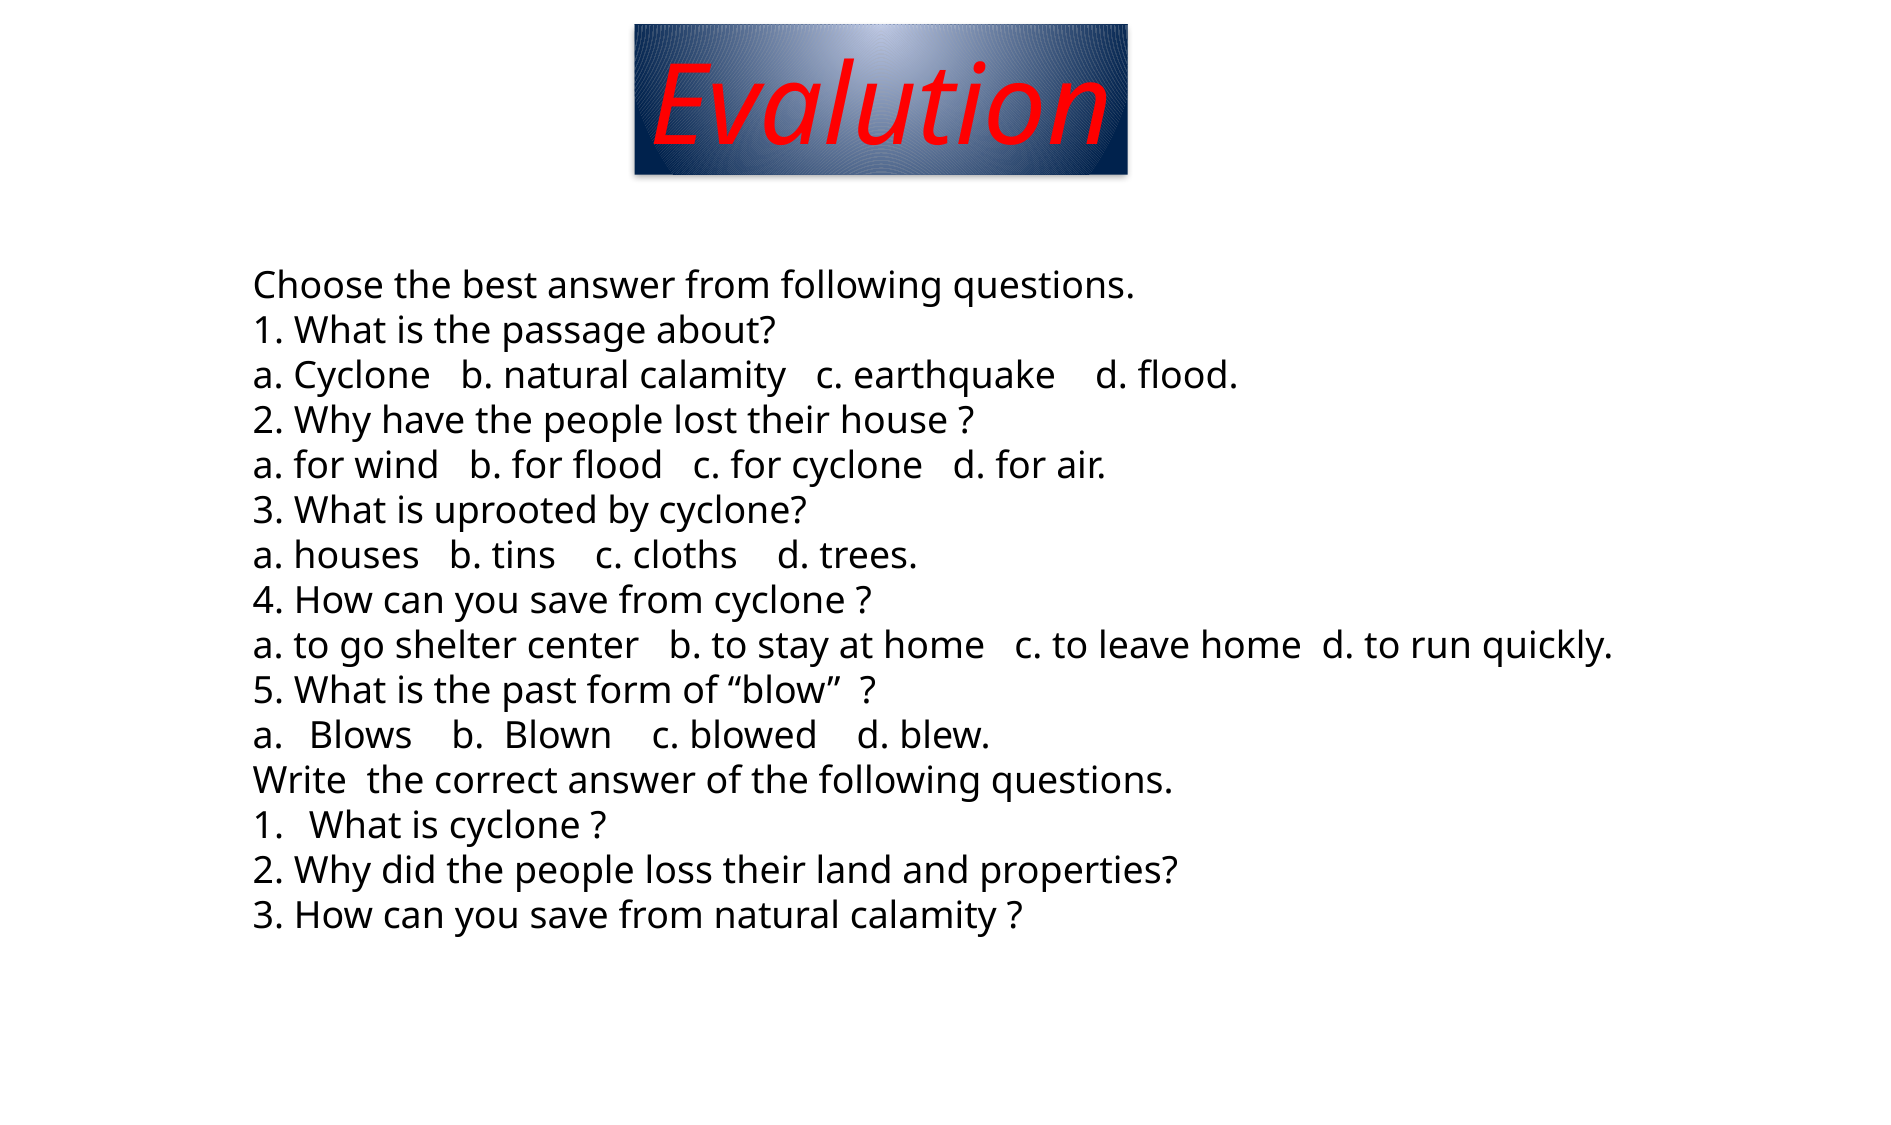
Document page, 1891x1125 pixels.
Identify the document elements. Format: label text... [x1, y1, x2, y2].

text_box Evalution [634, 24, 1128, 175]
text_box Choose the best answer from following questions. 1. What is the passage about? a. Cyclone b. natural calamity c. earthquake d. flood. 2. Why have the people lost their house ? a. for wind b. for flood c. for cyclone d. for air. 3. What is uprooted by cyclone? a. houses b. tins c. cloths d. trees. 4. How can you save from cyclone ? a. to go shelter center b. to stay at home c. to leave home d. to run quickly. 5. What is the past form of “blow” ? Blows b. Blown c. blowed d. blew. Write the correct answer of the following questions. What is cyclone ? 2. Why did the people loss their land and properties? 3. How can you save from natural calamity ? [237, 253, 1630, 943]
